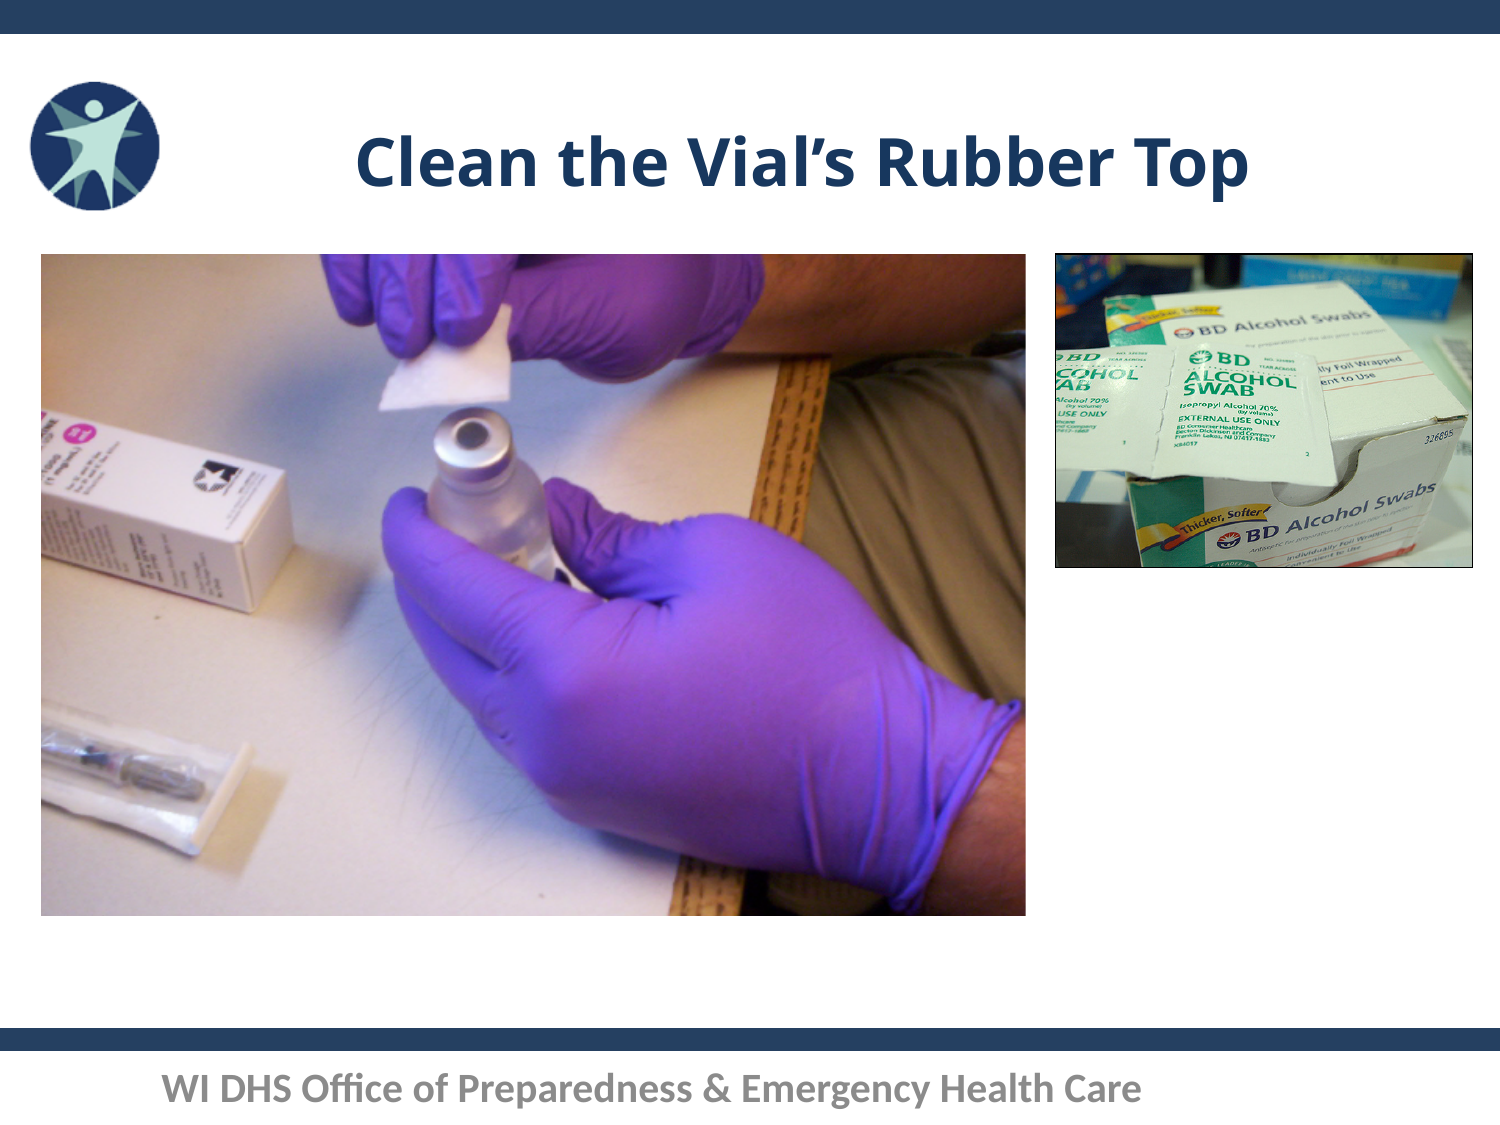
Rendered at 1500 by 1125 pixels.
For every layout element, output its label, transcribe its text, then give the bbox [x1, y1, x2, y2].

picture [40, 254, 1026, 916]
title Clean the Vial’s Rubber Top [179, 65, 1427, 254]
picture [27, 78, 165, 216]
picture [1056, 254, 1473, 567]
footer WI DHS Office of Preparedness & Emergency Health Care [68, 1064, 1236, 1108]
